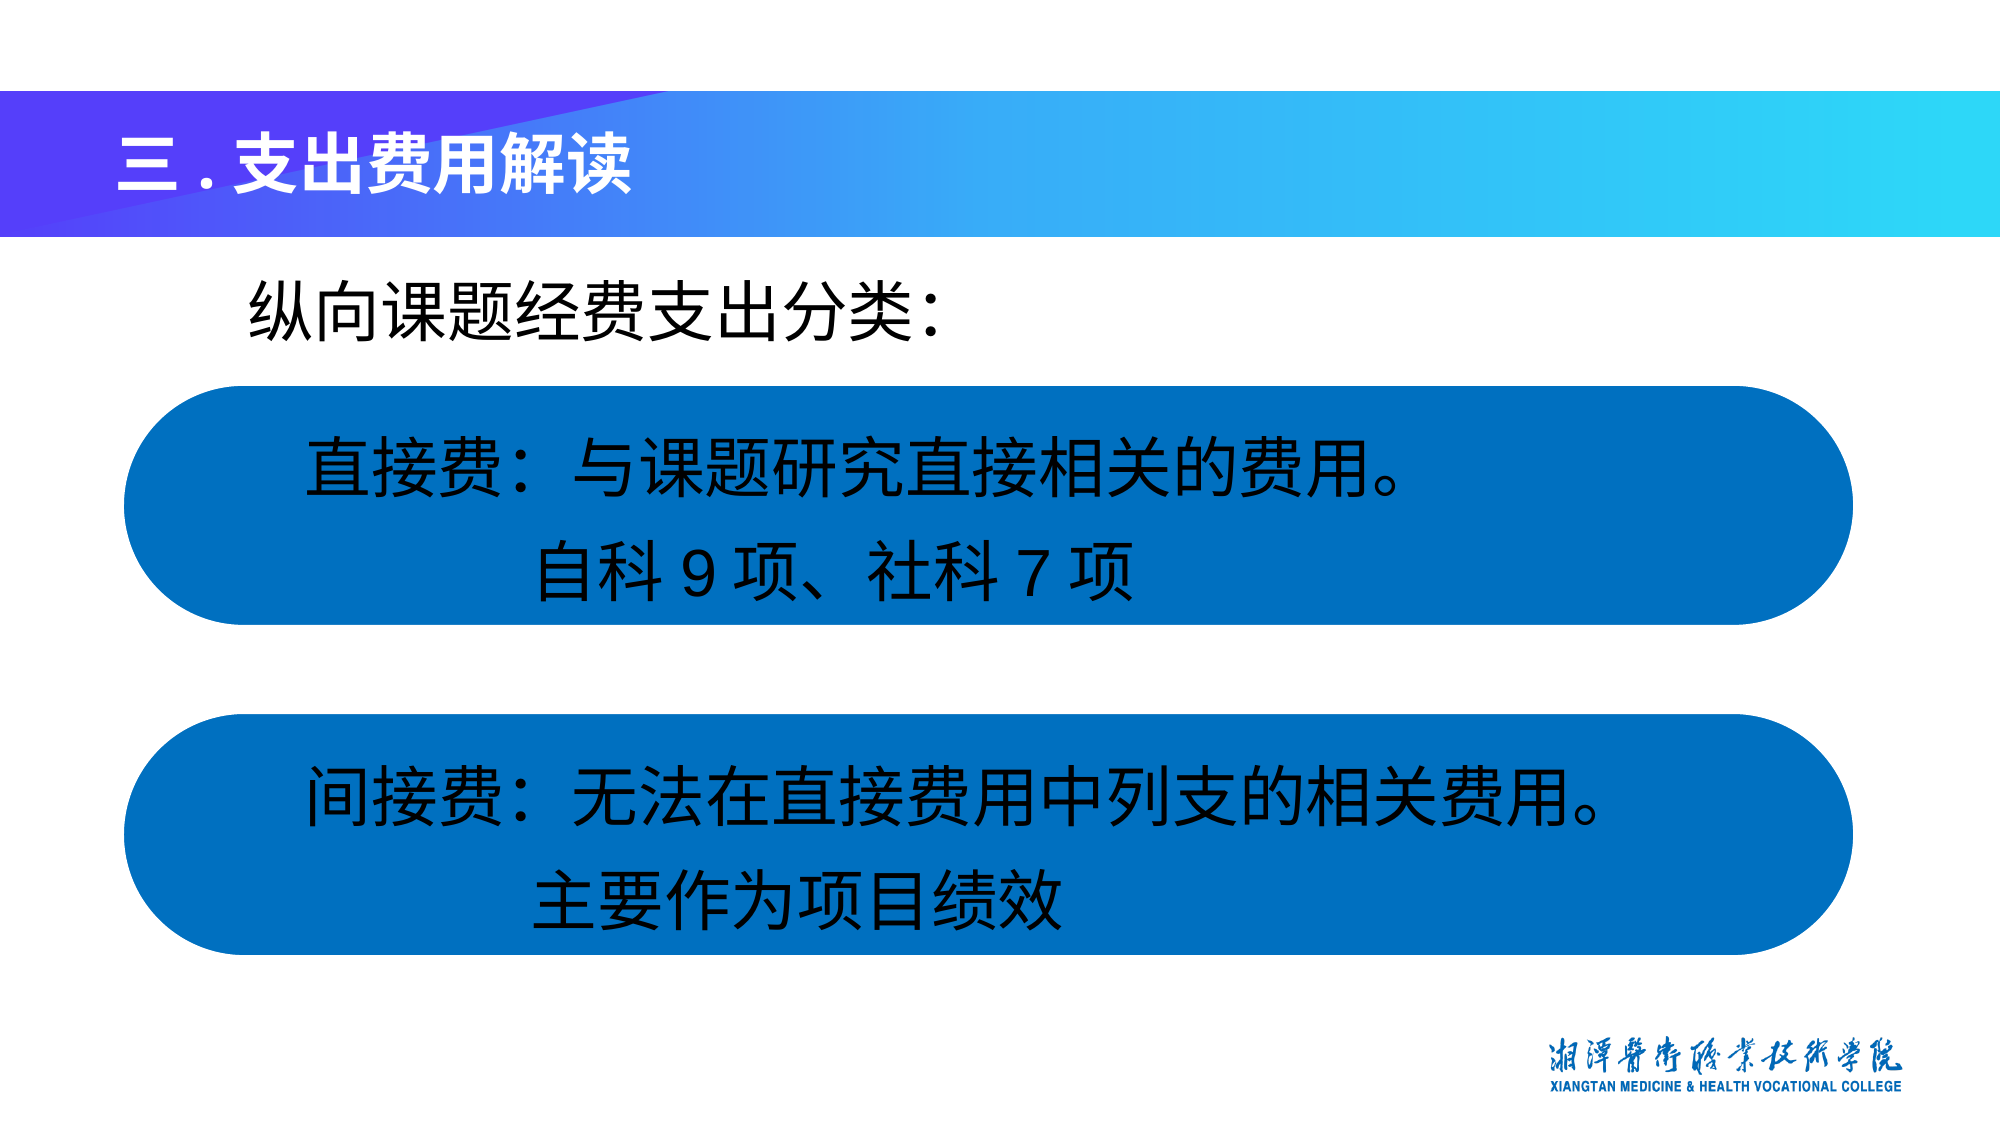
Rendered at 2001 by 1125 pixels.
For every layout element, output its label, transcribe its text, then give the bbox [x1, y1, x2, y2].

text_box 间接费：无法在直接费用中列支的相关费用。 主要作为项目绩效 [121, 711, 1856, 958]
picture [1544, 975, 1956, 1125]
picture [0, 91, 2000, 237]
list 纵向课题经费支出分类： [99, 262, 1900, 1005]
text_box 直接费：与课题研究直接相关的费用。 自科9项、社科7项 [121, 383, 1856, 627]
